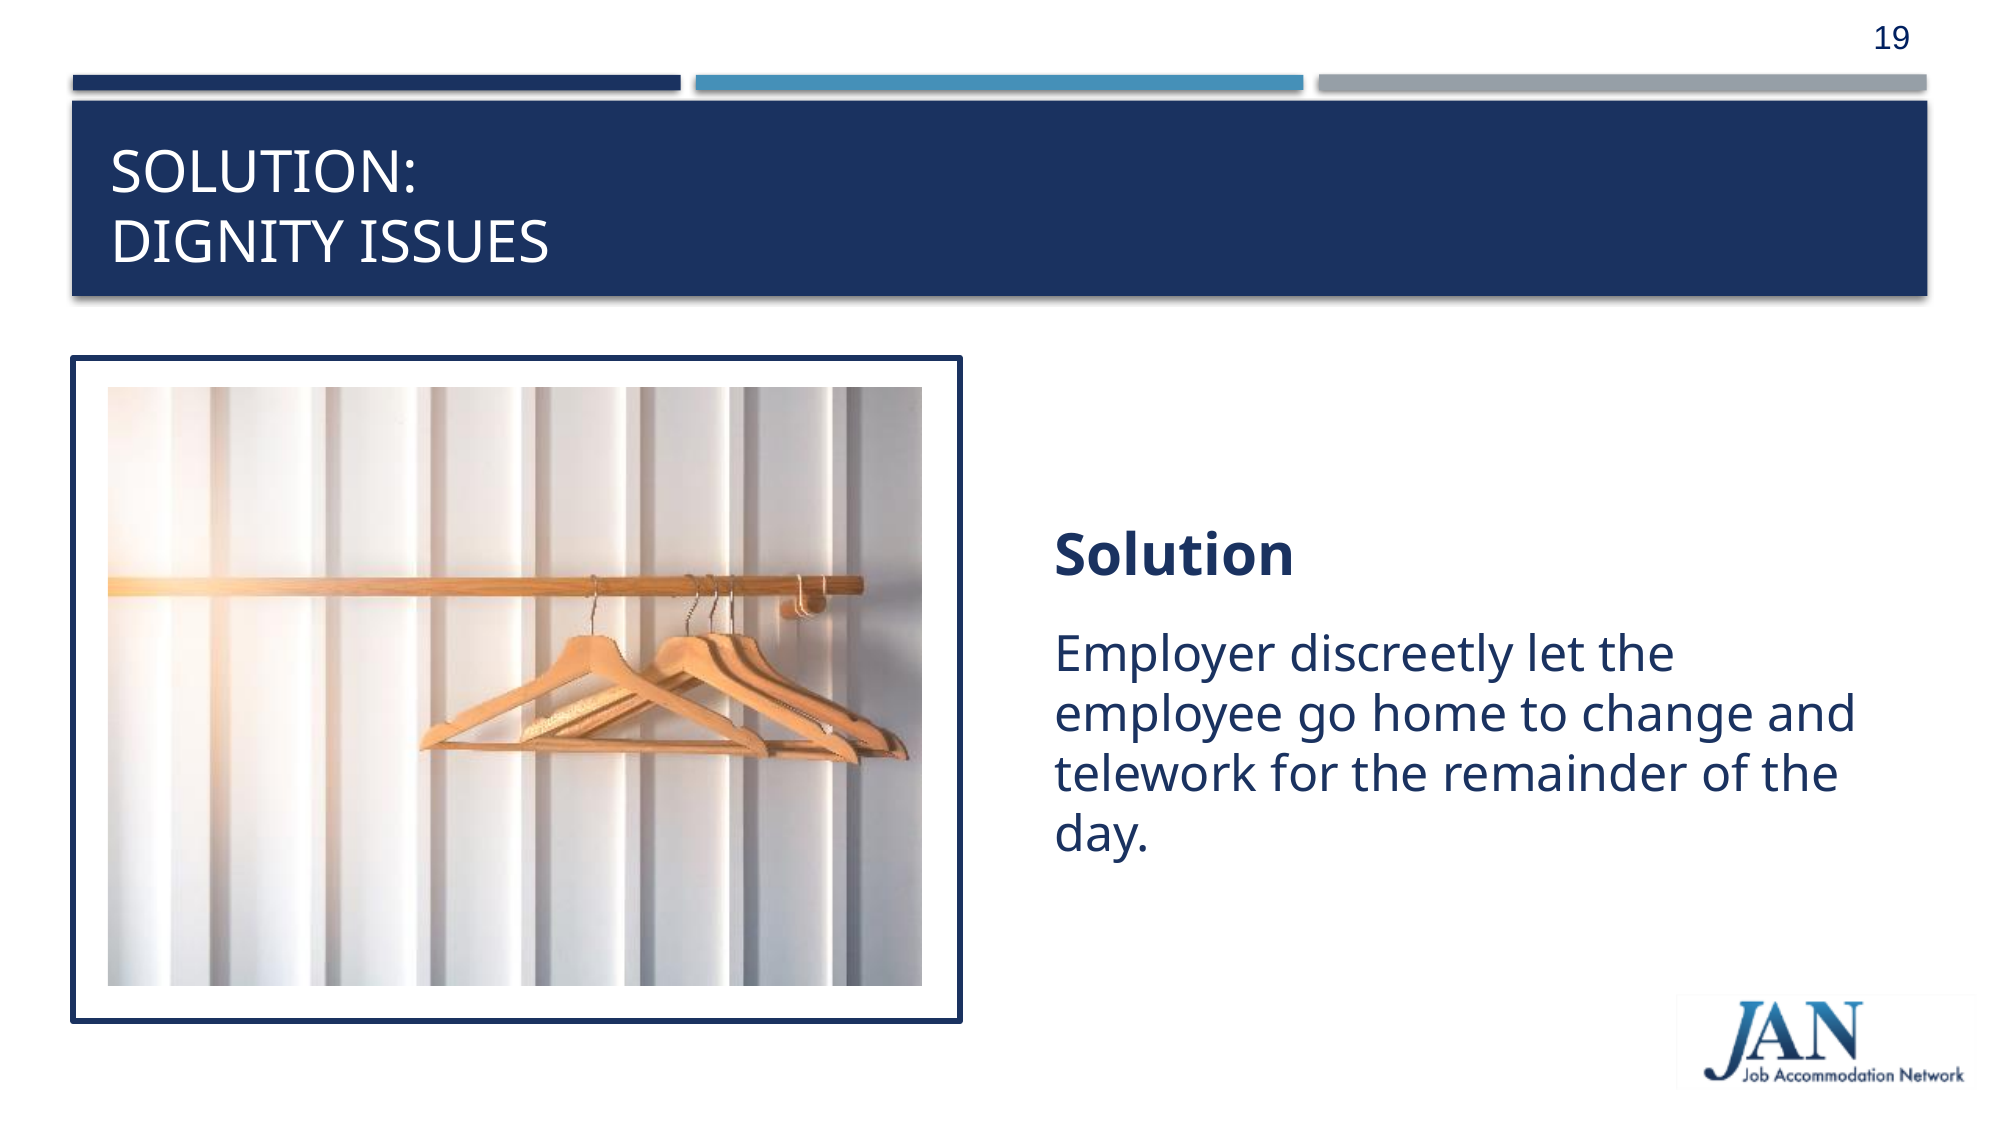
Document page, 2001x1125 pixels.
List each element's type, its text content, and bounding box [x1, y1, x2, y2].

slide_number 19 [1752, 9, 1926, 69]
text_box [71, 356, 962, 1023]
picture [107, 386, 923, 987]
picture [1676, 994, 1977, 1090]
list Solution Employer discreetly let the employee go home to change and telework for the remainder of the day. [1039, 357, 1905, 1022]
title Solution: dignity Issues [95, 115, 1905, 282]
